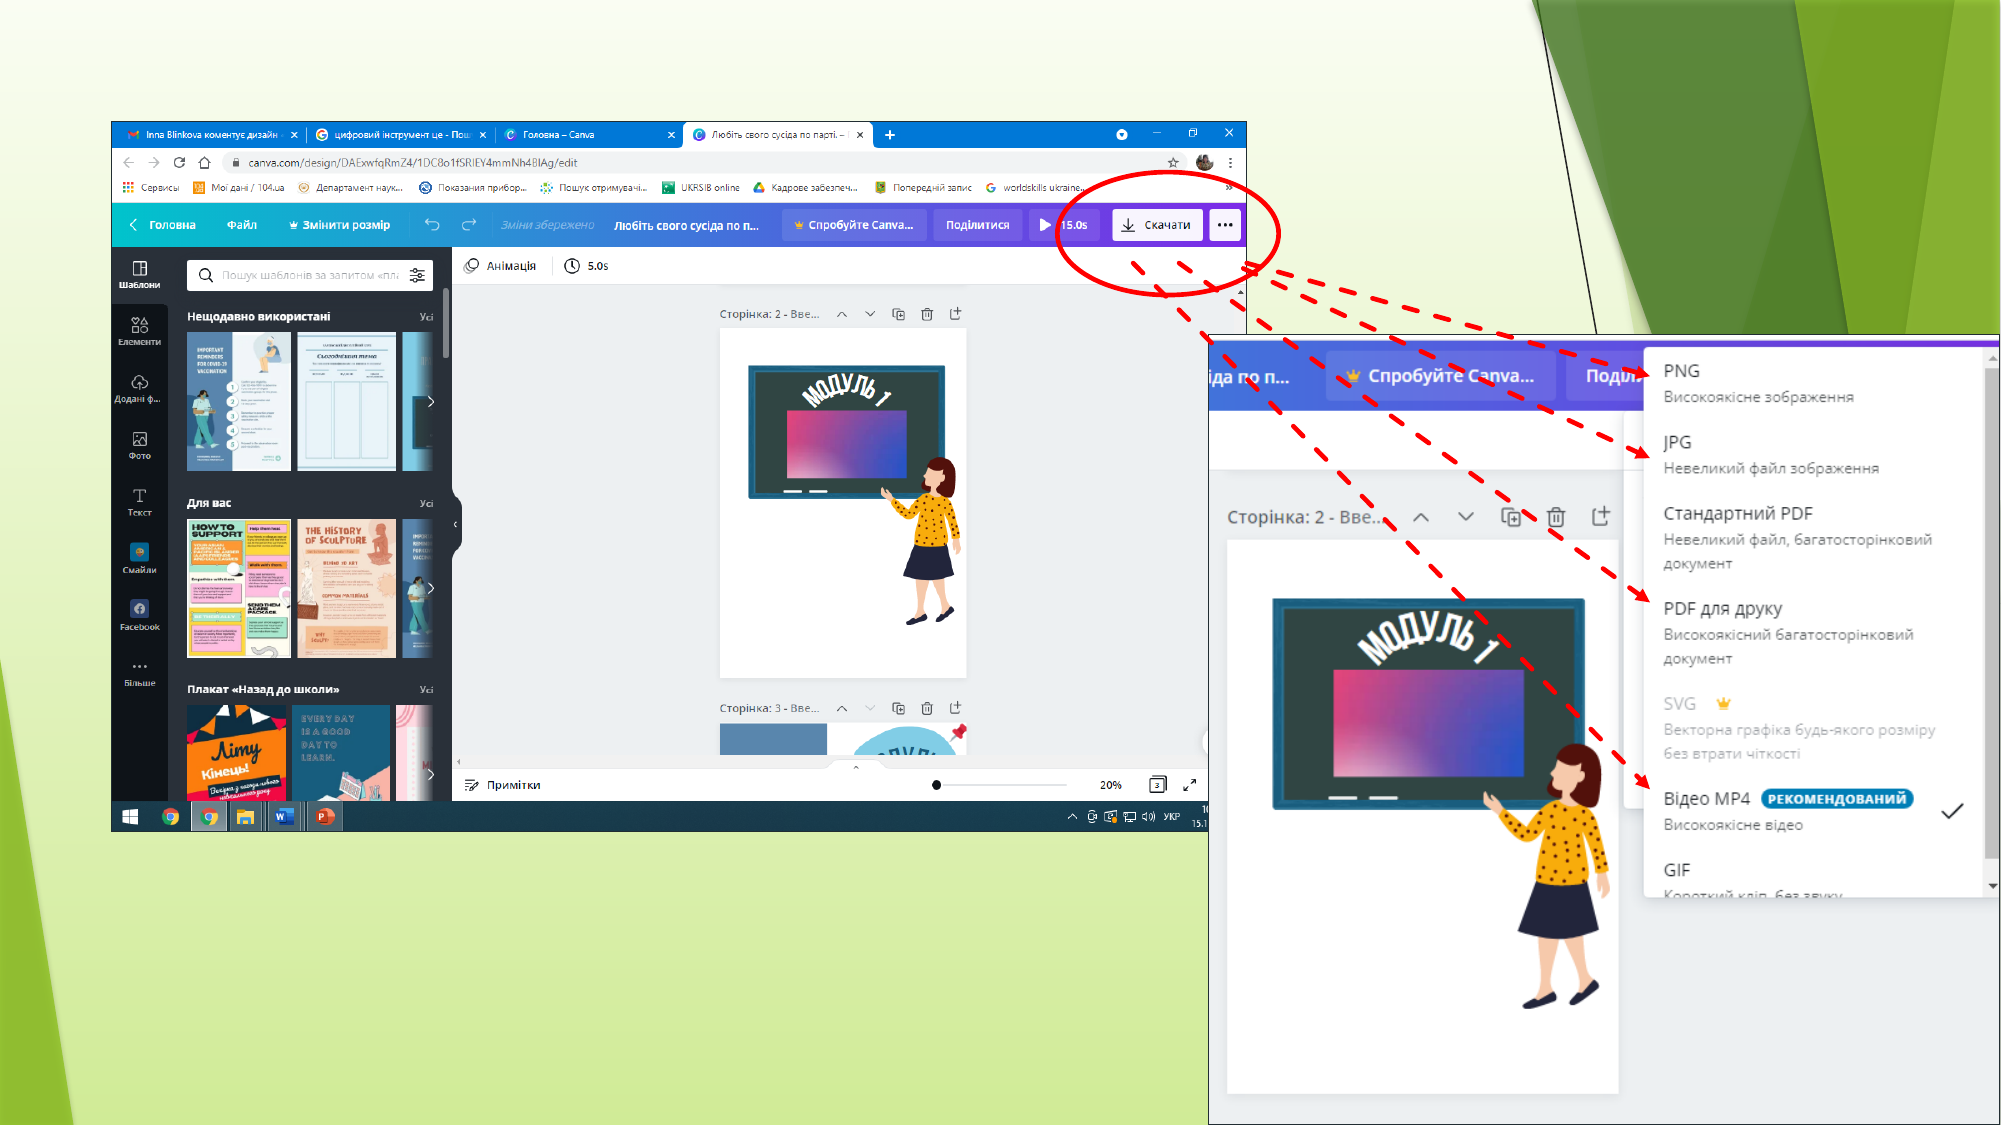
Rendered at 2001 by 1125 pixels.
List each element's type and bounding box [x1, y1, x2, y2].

text_box [1250, 190, 1281, 260]
picture [1207, 333, 2000, 1125]
text_box [1242, 267, 1651, 459]
text_box [1132, 262, 1651, 790]
list [110, 121, 1248, 833]
